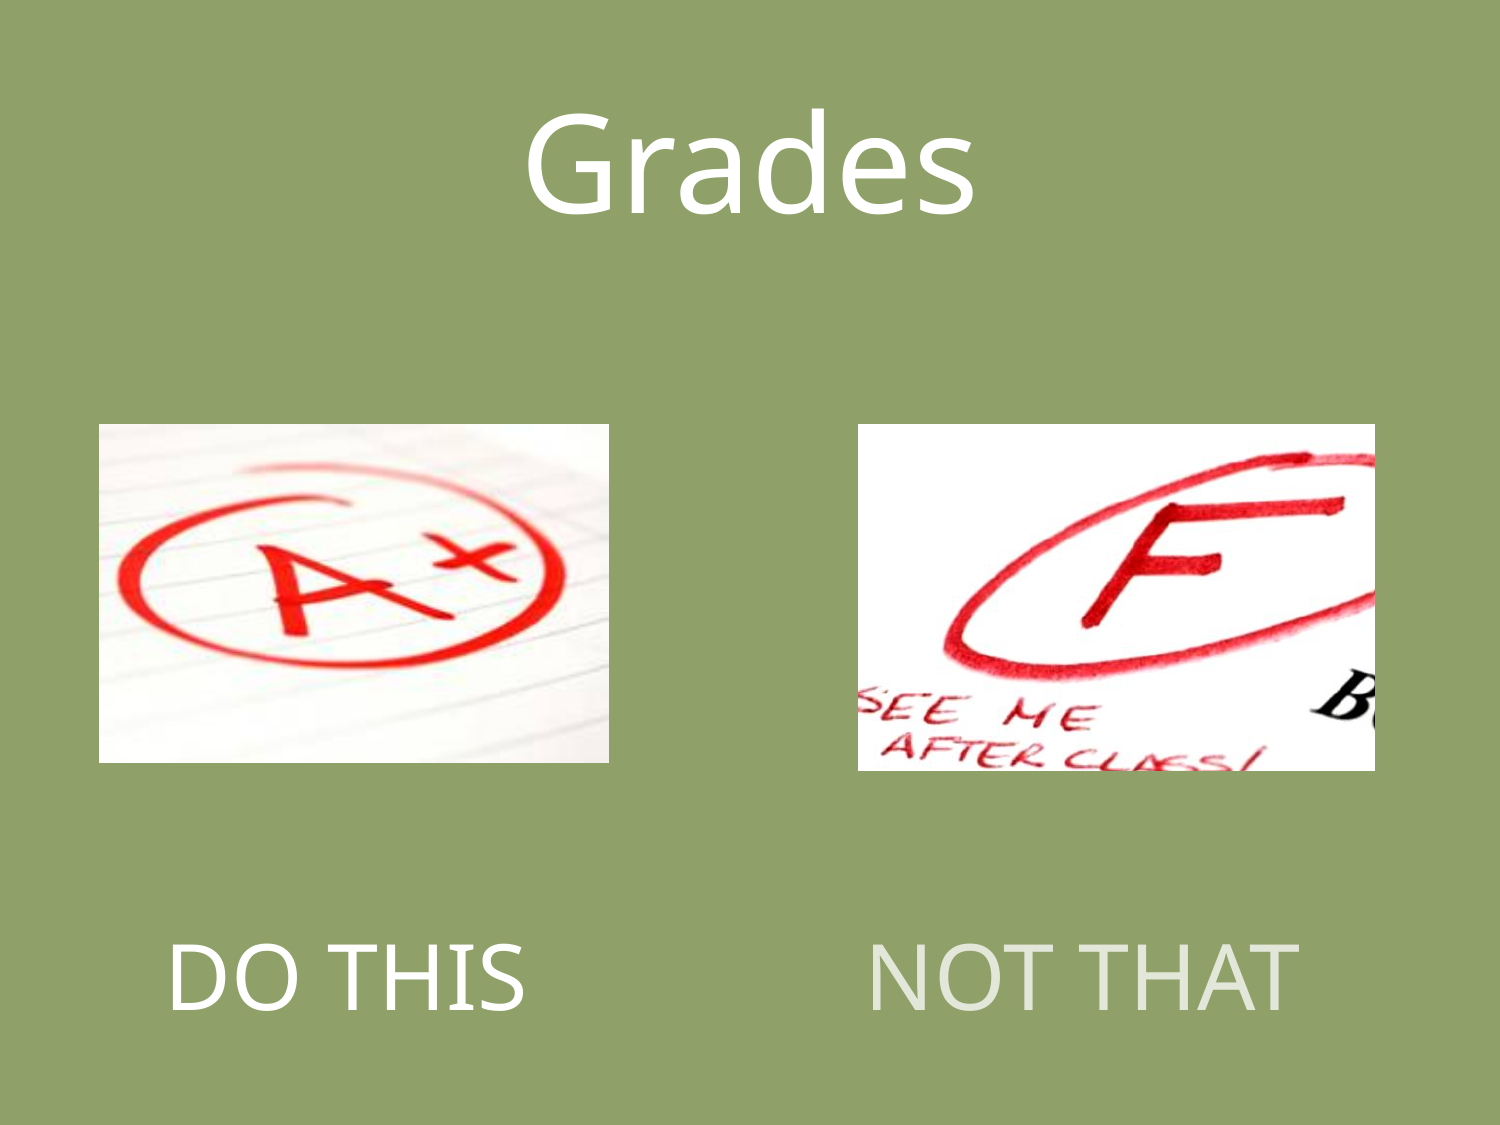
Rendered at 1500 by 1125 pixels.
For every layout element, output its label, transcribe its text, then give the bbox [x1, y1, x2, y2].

text_box DO THIS [150, 911, 650, 1036]
text_box NOT THAT [849, 911, 1350, 1036]
picture [99, 424, 609, 763]
picture [857, 424, 1376, 771]
text_box Grades [0, 68, 1500, 248]
